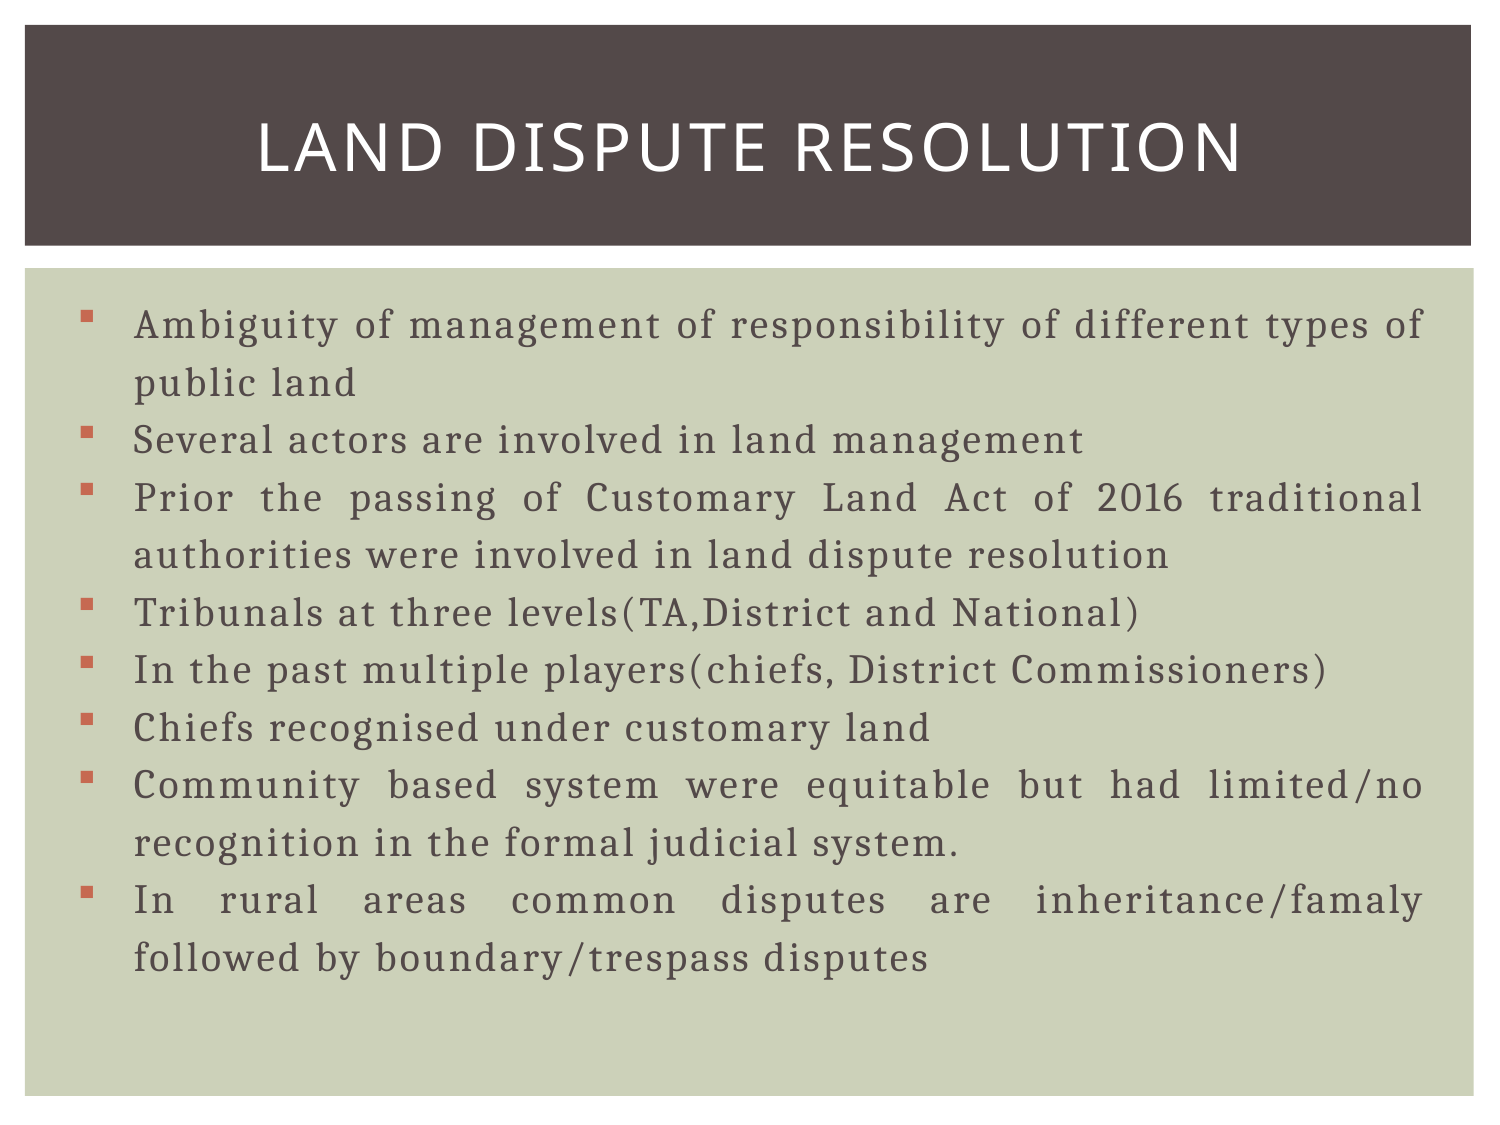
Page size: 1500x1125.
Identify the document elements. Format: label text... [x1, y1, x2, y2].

title Land dispute resolution [62, 58, 1438, 232]
list Ambiguity of management of responsibility of different types of public land Several actors are involved in land management Prior the passing of Customary Land Act of 2016 traditional authorities were involved in land dispute resolution Tribunals at three levels(TA,District and National) In the past multiple players(chiefs, District Commissioners) Chiefs recognised under customary land Community based system were equitable but had limited/no recognition in the formal judicial system. In rural areas common disputes are inheritance/famaly followed by boundary/trespass disputes [62, 281, 1442, 1005]
